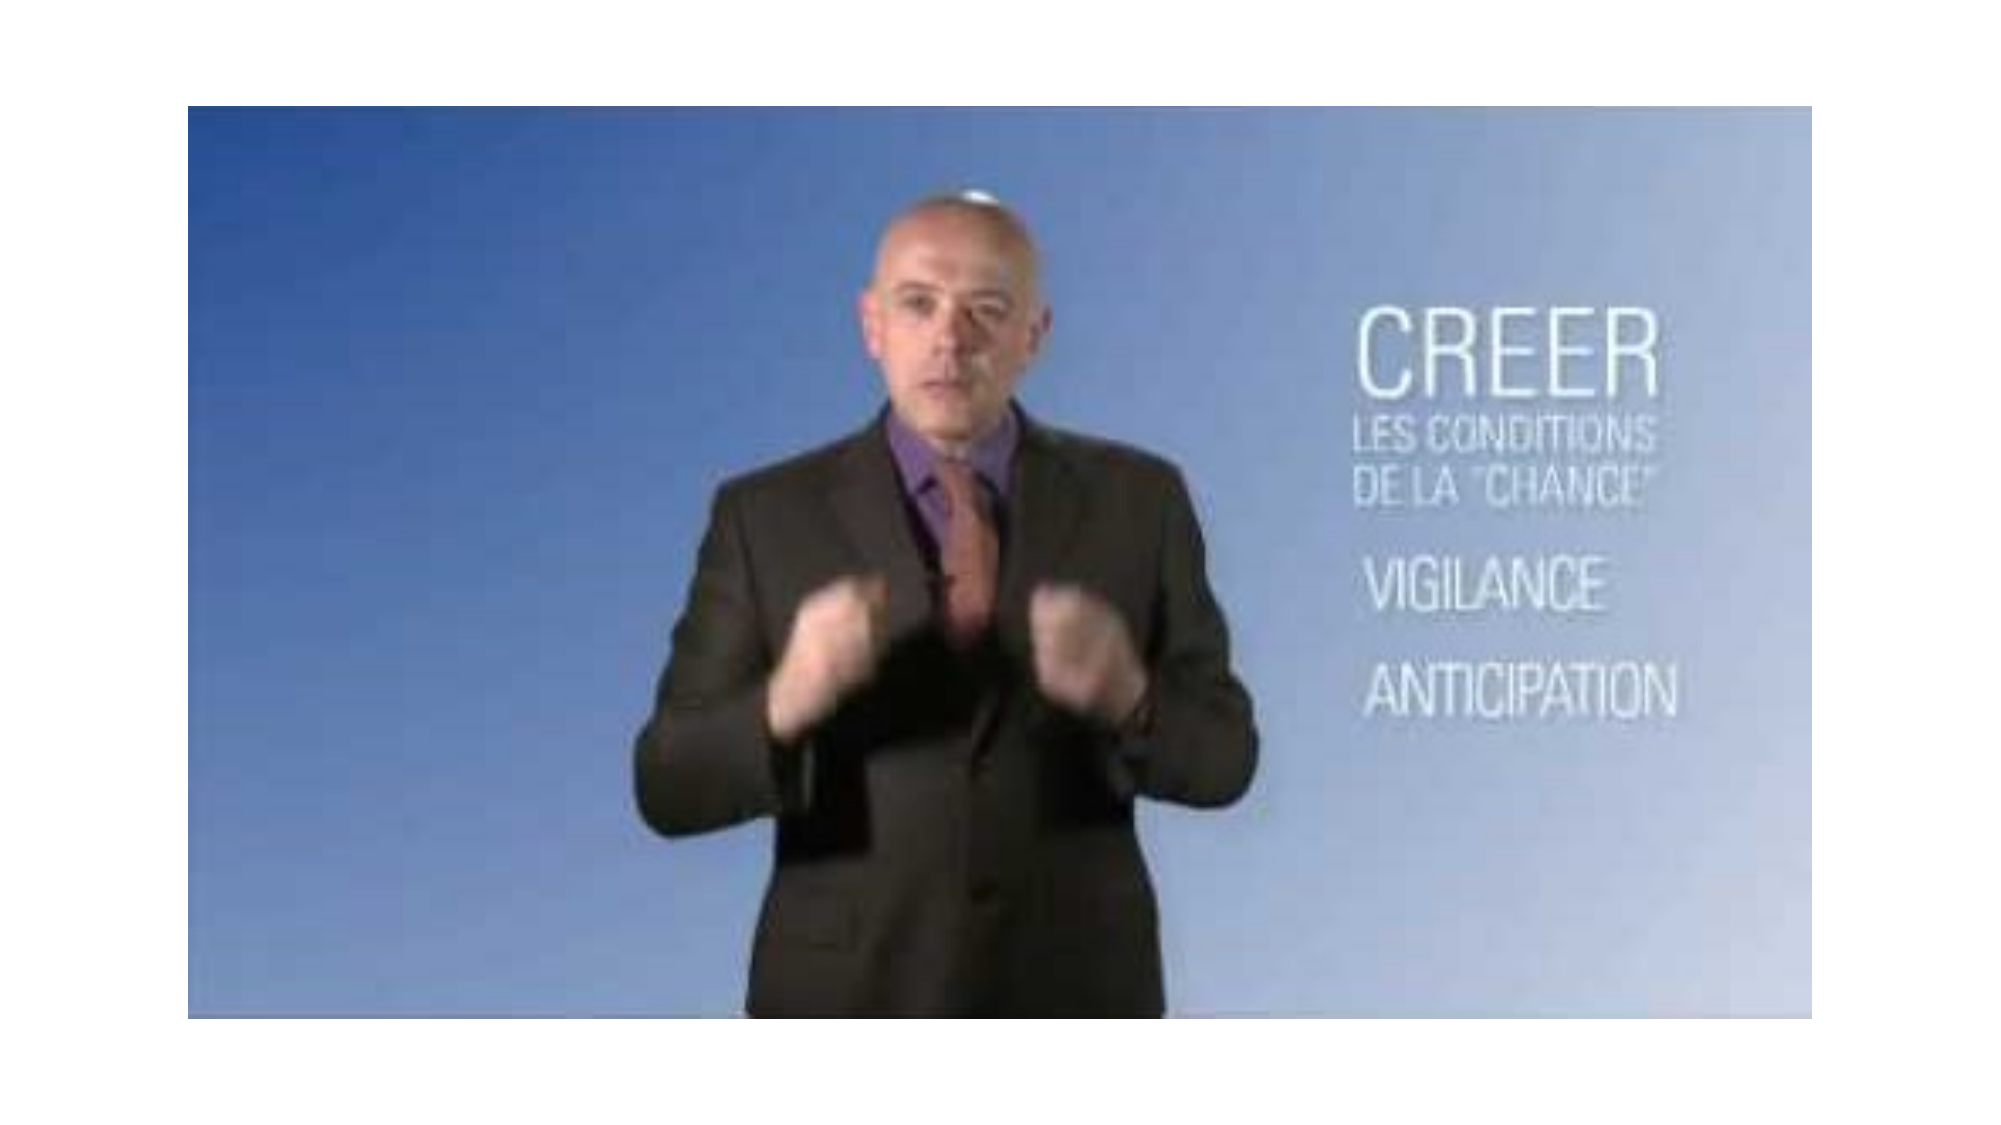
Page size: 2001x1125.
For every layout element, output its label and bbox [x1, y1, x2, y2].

text_box [187, 105, 1813, 1020]
